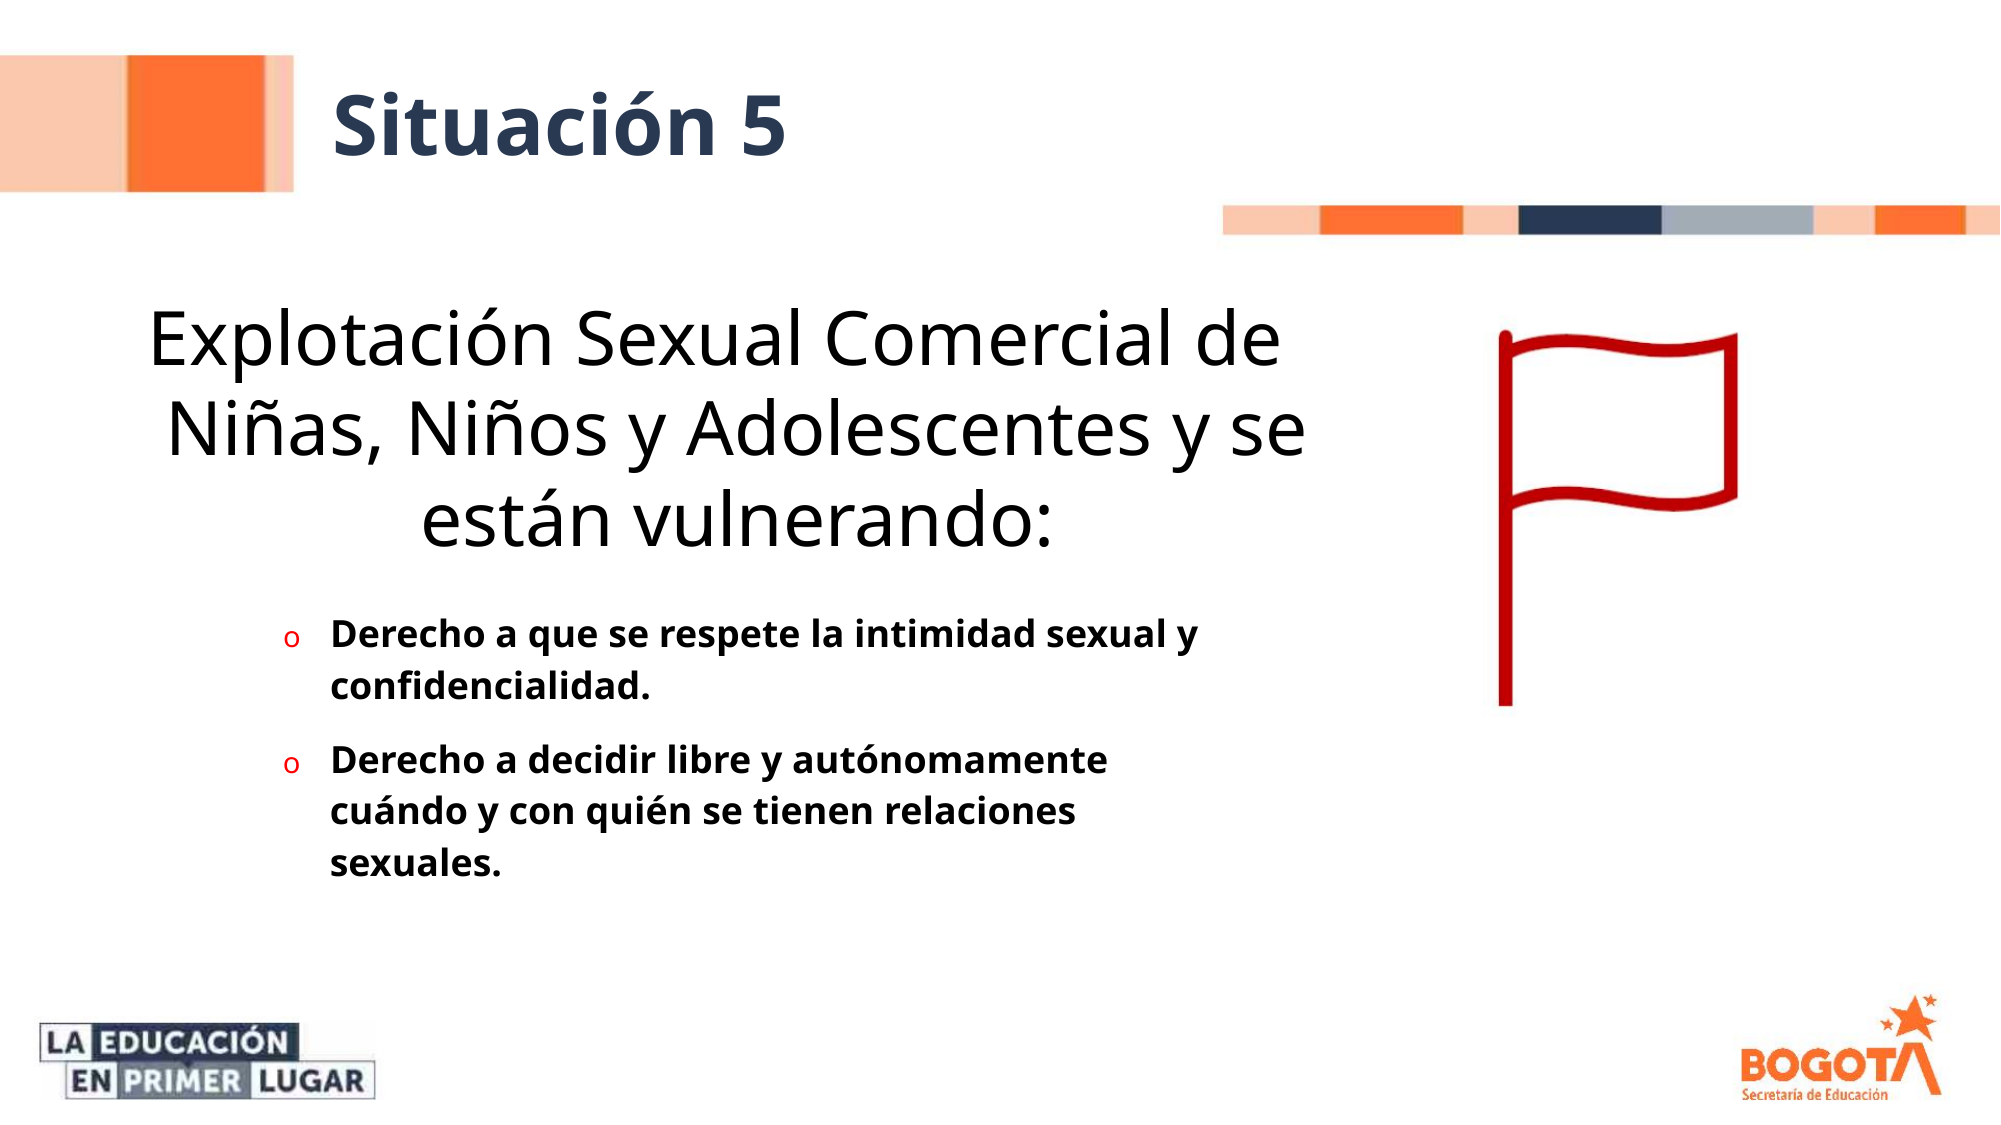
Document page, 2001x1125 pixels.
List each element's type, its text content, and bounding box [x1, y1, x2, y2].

text_box Situación 5 [332, 70, 798, 173]
text_box o Derecho a decidir libre y autónomamente cuándo y con quién se tienen relaciones sexuales. [282, 734, 1123, 884]
text_box Explotación Sexual Comercial de Niñas, Niños y Adolescentes y se están vulnerando: [147, 288, 1376, 562]
text_box confidencialidad. [330, 661, 677, 708]
text_box [0, 0, 2000, 1125]
text_box o Derecho a que se respete la intimidad sexual y [283, 609, 1212, 656]
